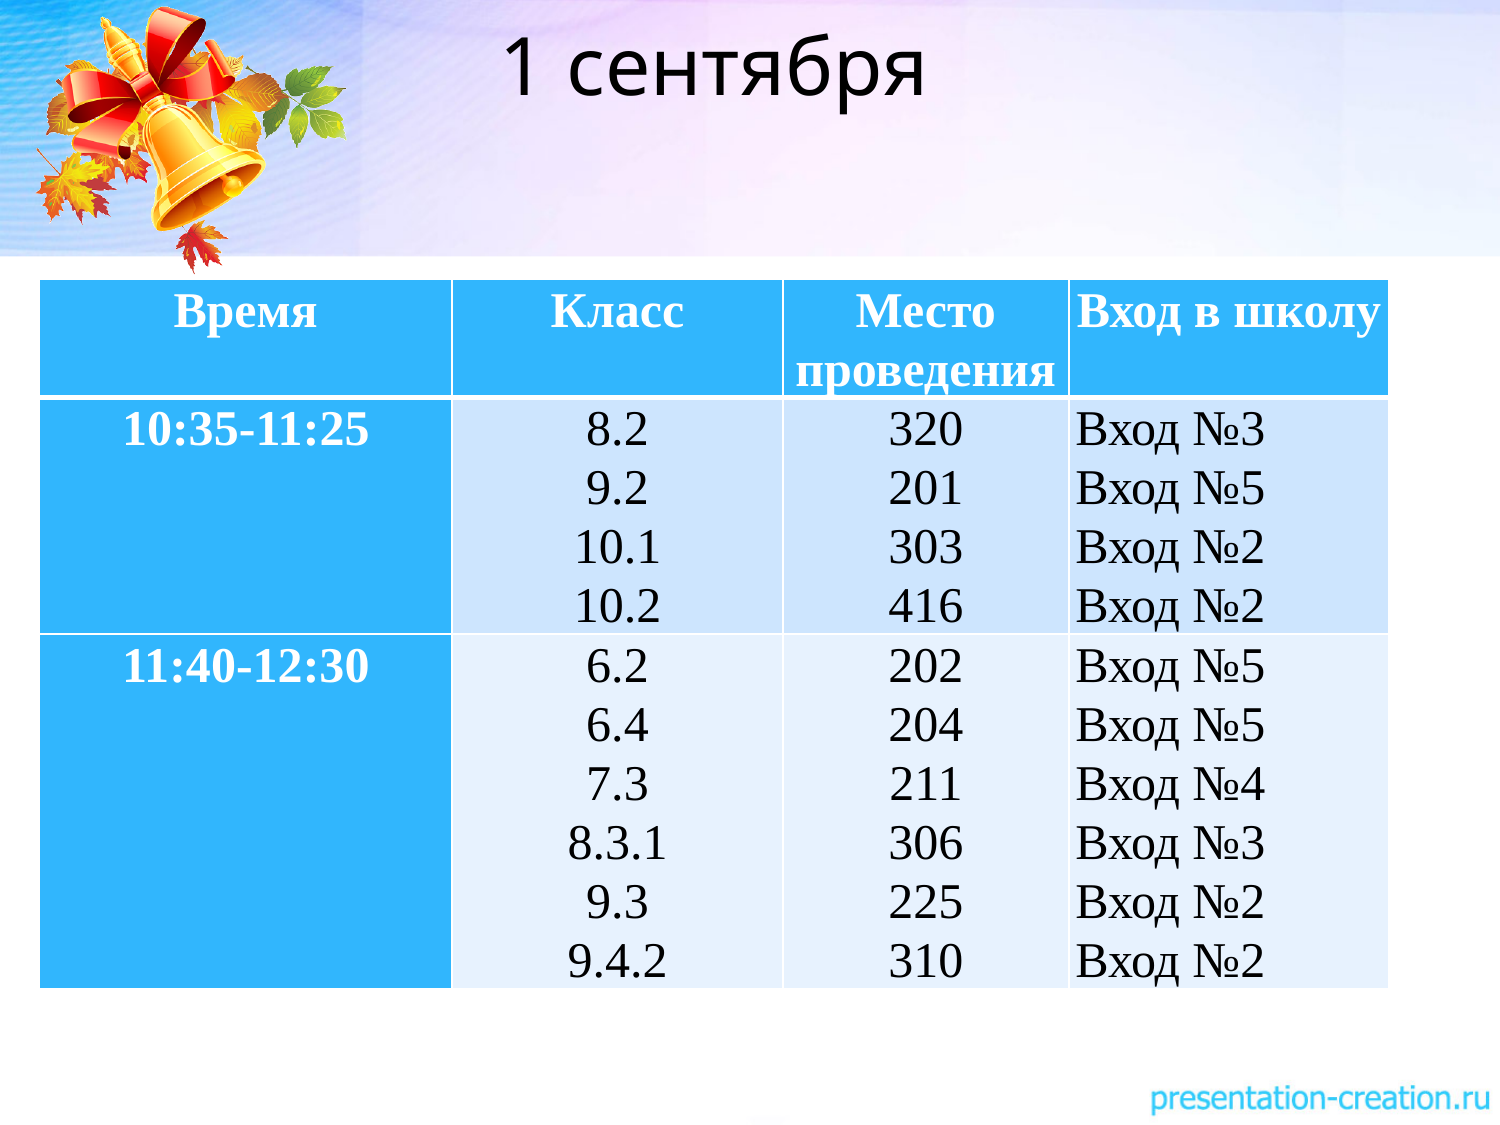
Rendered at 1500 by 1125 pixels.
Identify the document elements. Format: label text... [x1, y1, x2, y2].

table_cell 11:40-12:30 [40, 635, 451, 988]
table_cell 8.2 9.2 10.1 10.2 [453, 400, 782, 633]
table_cell Вход №5 Вход №5 Вход №4 Вход №3 Вход №2 Вход №2 [1070, 635, 1388, 988]
table_cell 320 201 303 416 [784, 400, 1068, 633]
table_cell 10:35-11:25 [40, 400, 451, 633]
table_header Вход в школу [1070, 280, 1388, 395]
picture [0, 0, 1500, 1125]
table_header Время [40, 280, 451, 395]
table_cell Вход №3 Вход №5 Вход №2 Вход №2 [1070, 400, 1388, 633]
title 1 сентября [382, 7, 1390, 120]
table_cell 202 204 211 306 225 310 [784, 635, 1068, 988]
table_header Класс [453, 280, 782, 395]
table_cell 6.2 6.4 7.3 8.3.1 9.3 9.4.2 [453, 635, 782, 988]
table_header Место проведения [784, 280, 1068, 395]
